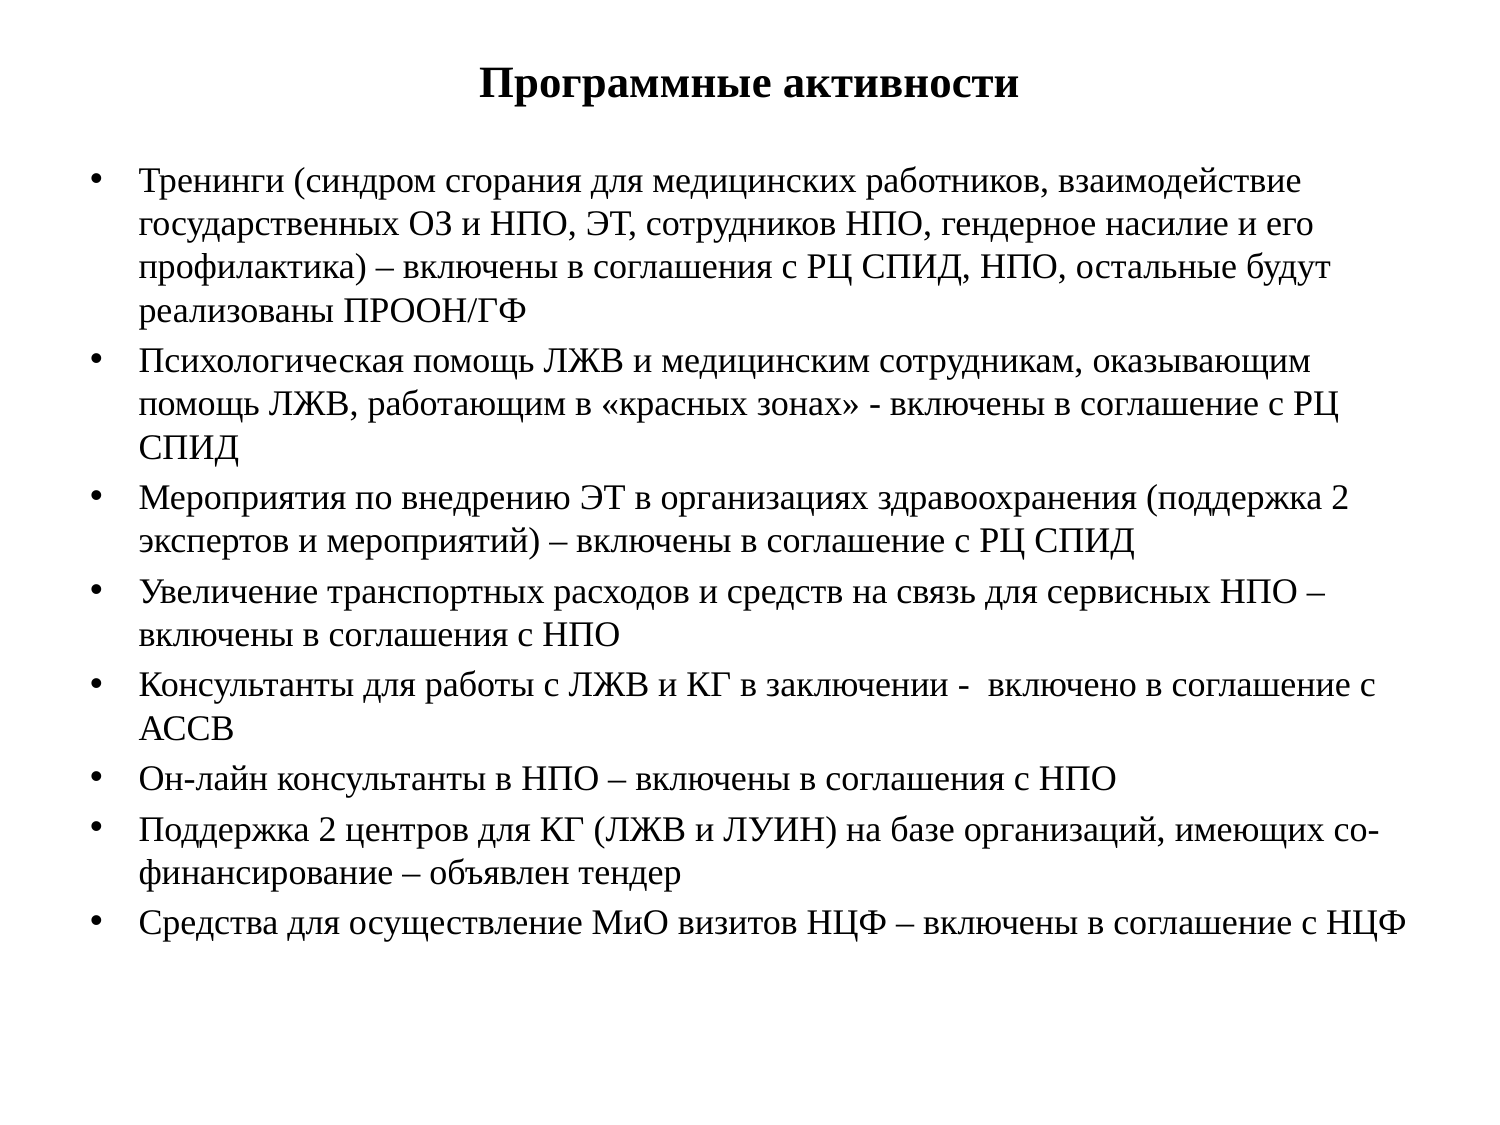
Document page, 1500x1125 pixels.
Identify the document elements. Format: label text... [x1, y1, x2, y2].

title Программные активности [75, 45, 1425, 149]
list Тренинги (синдром сгорания для медицинских работников, взаимодействие государственных ОЗ и НПО, ЭТ, сотрудников НПО, гендерное насилие и его профилактика) – включены в соглашения с РЦ СПИД, НПО, остальные будут реализованы ПРООН/ГФ Психологическая помощь ЛЖВ и медицинским сотрудникам, оказывающим помощь ЛЖВ, работающим в «красных зонах» - включены в соглашение с РЦ СПИД Мероприятия по внедрению ЭТ в организациях здравоохранения (поддержка 2 экспертов и мероприятий) – включены в соглашение с РЦ СПИД Увеличение транспортных расходов и средств на связь для сервисных НПО – включены в соглашения с НПО Консультанты для работы с ЛЖВ и КГ в заключении - включено в соглашение с АССВ Он-лайн консультанты в НПО – включены в соглашения с НПО Поддержка 2 центров для КГ (ЛЖВ и ЛУИН) на базе организаций, имеющих со-финансирование – объявлен тендер Средства для осуществление МиО визитов НЦФ – включены в соглашение с НЦФ [75, 149, 1425, 1005]
